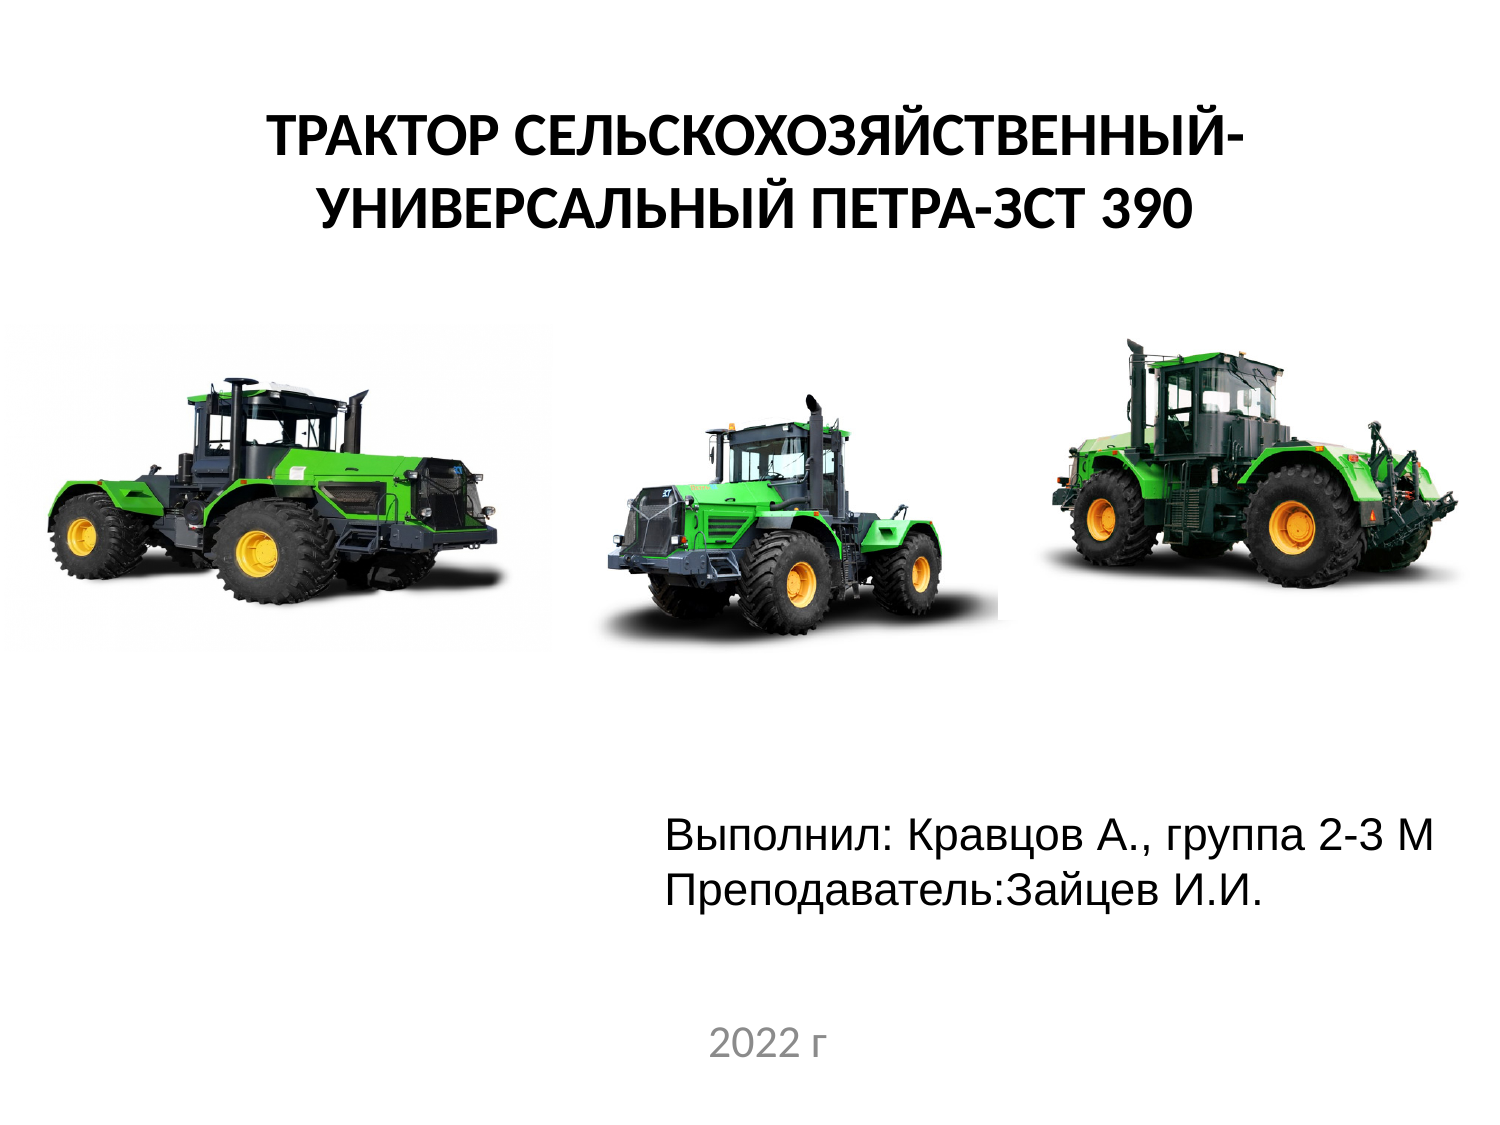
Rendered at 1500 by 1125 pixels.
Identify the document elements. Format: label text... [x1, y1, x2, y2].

text_box Выполнил: Кравцов А., группа 2-3 М Преподаватель:Зайцев И.И. Преподаватель: Зайцев Игорь Иванович. Преподаватель: [649, 797, 1477, 1085]
text_box 2022 г [590, 1003, 945, 1093]
picture [4, 314, 1500, 680]
text_box ТРАКТОР СЕЛЬСКОХОЗЯЙСТВЕННЫЙ- УНИВЕРСАЛЬНЫЙ ПЕТРА-ЗСТ 390 [118, 83, 1393, 325]
